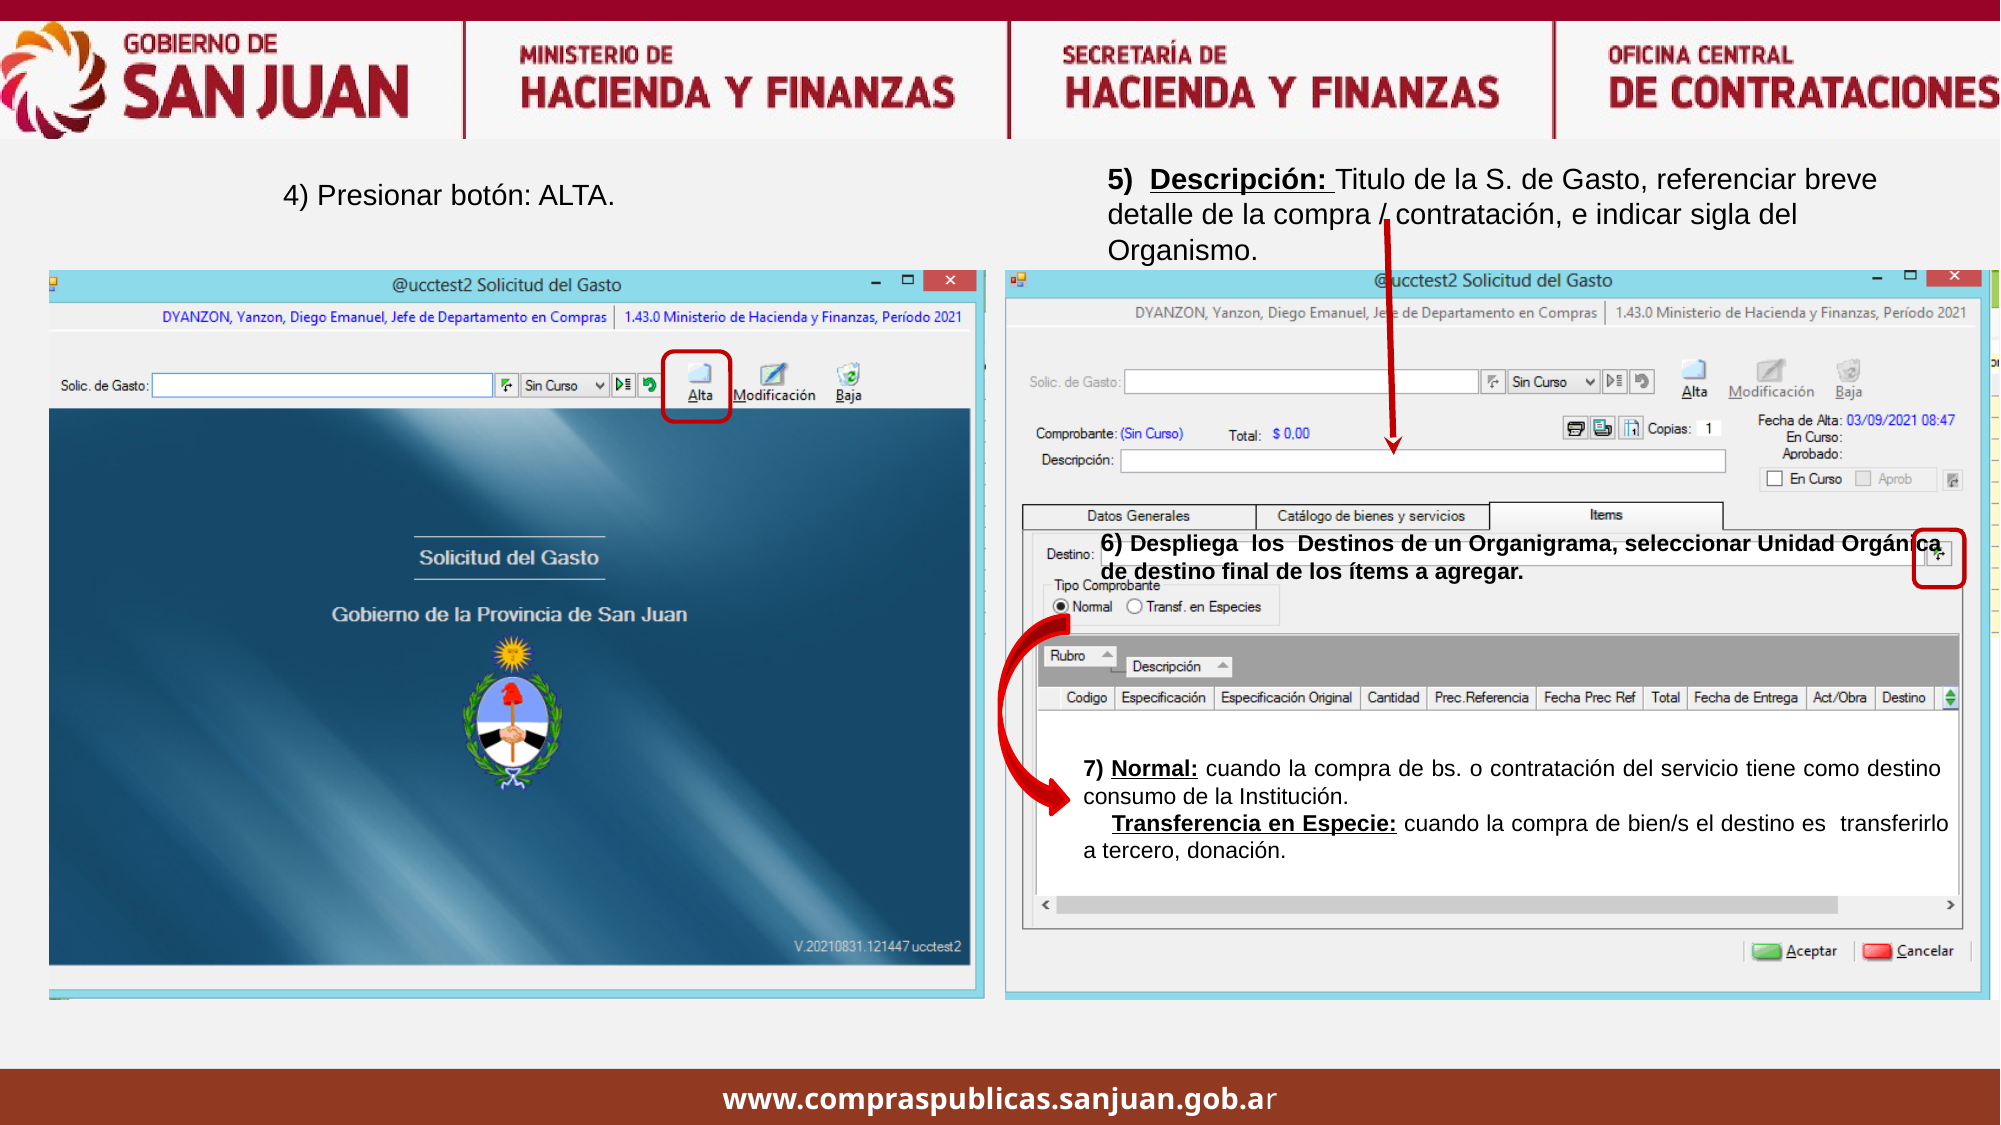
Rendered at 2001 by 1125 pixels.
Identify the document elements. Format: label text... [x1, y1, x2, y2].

text_box www.compraspublicas.sanjuan.gob.ar [0, 1068, 2000, 1125]
picture [48, 270, 987, 1000]
picture [1004, 270, 1999, 1000]
text_box 5) Descripción: Titulo de la S. de Gasto, referenciar breve detalle de la compra / contratación, e indicar sigla del Organismo. [1092, 153, 1960, 269]
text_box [1386, 218, 1394, 456]
text_box 4) Presionar botón: ALTA. [268, 168, 695, 219]
picture [0, 21, 2000, 139]
text_box [0, 0, 2000, 20]
